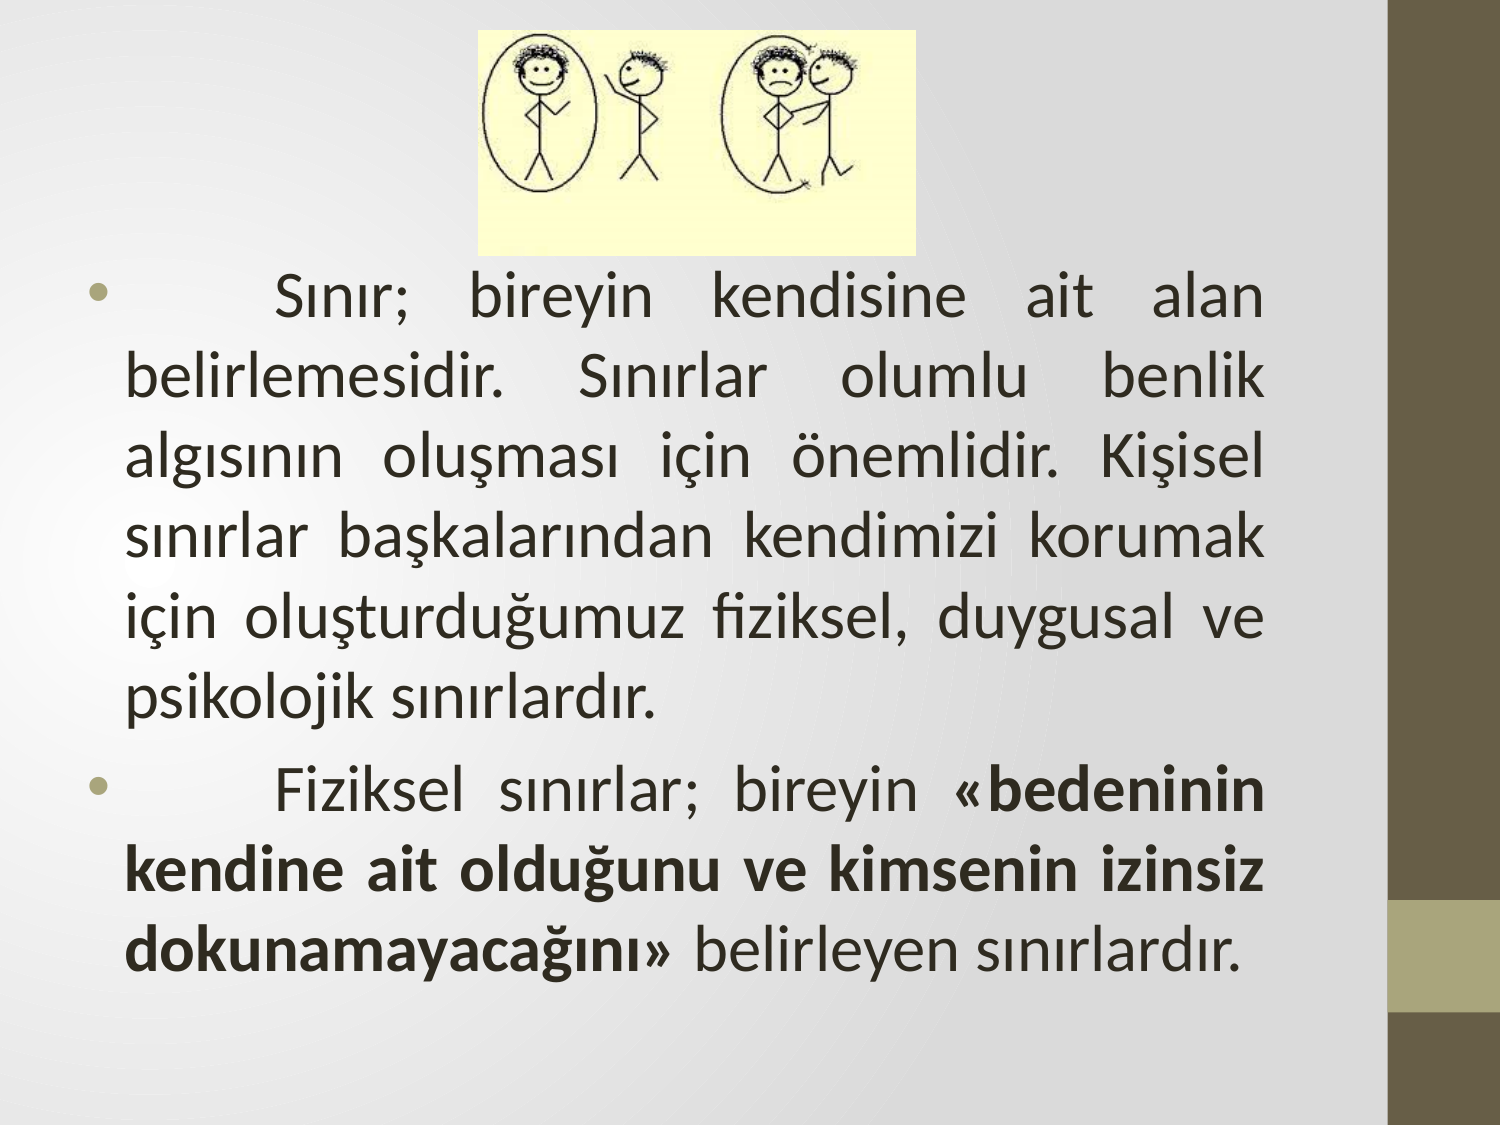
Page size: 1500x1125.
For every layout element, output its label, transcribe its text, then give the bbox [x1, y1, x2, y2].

picture [477, 30, 916, 256]
list Sınır; bireyin kendisine ait alan belirlemesidir. Sınırlar olumlu benlik algısının oluşması için önemlidir. Kişisel sınırlar başkalarından kendimizi korumak için oluşturduğumuz fiziksel, duygusal ve psikolojik sınırlardır. Fiziksel sınırlar; bireyin «bedeninin kendine ait olduğunu ve kimsenin izinsiz dokunamayacağını» belirleyen sınırlardır. [53, 243, 1282, 1059]
